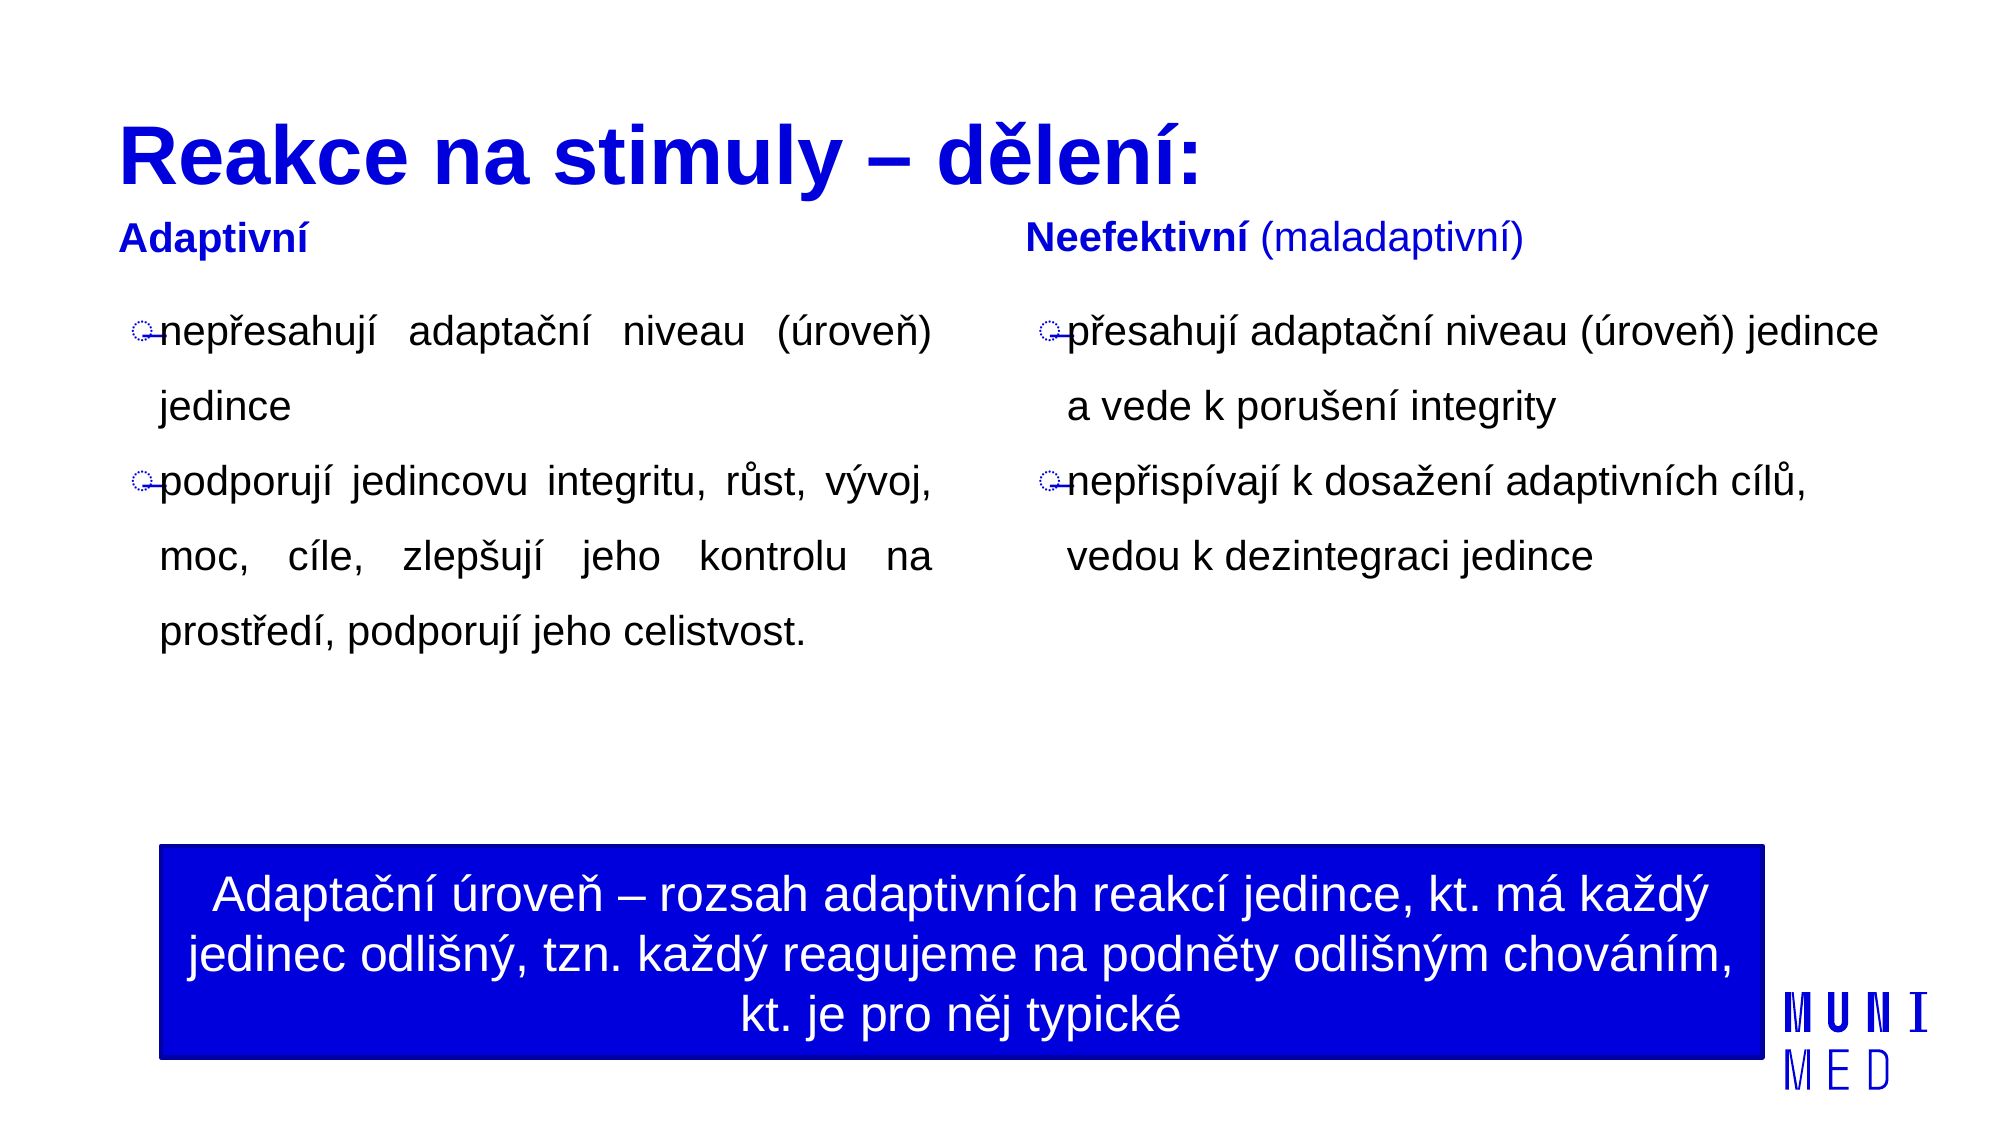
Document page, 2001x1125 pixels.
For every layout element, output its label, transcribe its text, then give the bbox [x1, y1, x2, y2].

list Adaptivní [118, 212, 975, 258]
list nepřesahují adaptační niveau (úroveň) jedince podporují jedincovu integritu, růst, vývoj, moc, cíle, zlepšují jeho kontrolu na prostředí, podporují jeho celistvost. [118, 279, 933, 959]
text_box Adaptační úroveň – rozsah adaptivních reakcí jedince, kt. má každý jedinec odlišný, tzn. každý reagujeme na podněty odlišným chováním, kt. je pro něj typické [159, 844, 1765, 1060]
list Neefektivní (maladaptivní) [1025, 211, 1882, 257]
list přesahují adaptační niveau (úroveň) jedince a vede k porušení integrity nepřispívají k dosažení adaptivních cílů, vedou k dezintegraci jedince [1025, 279, 1882, 959]
title Reakce na stimuly – dělení: [118, 118, 1883, 193]
